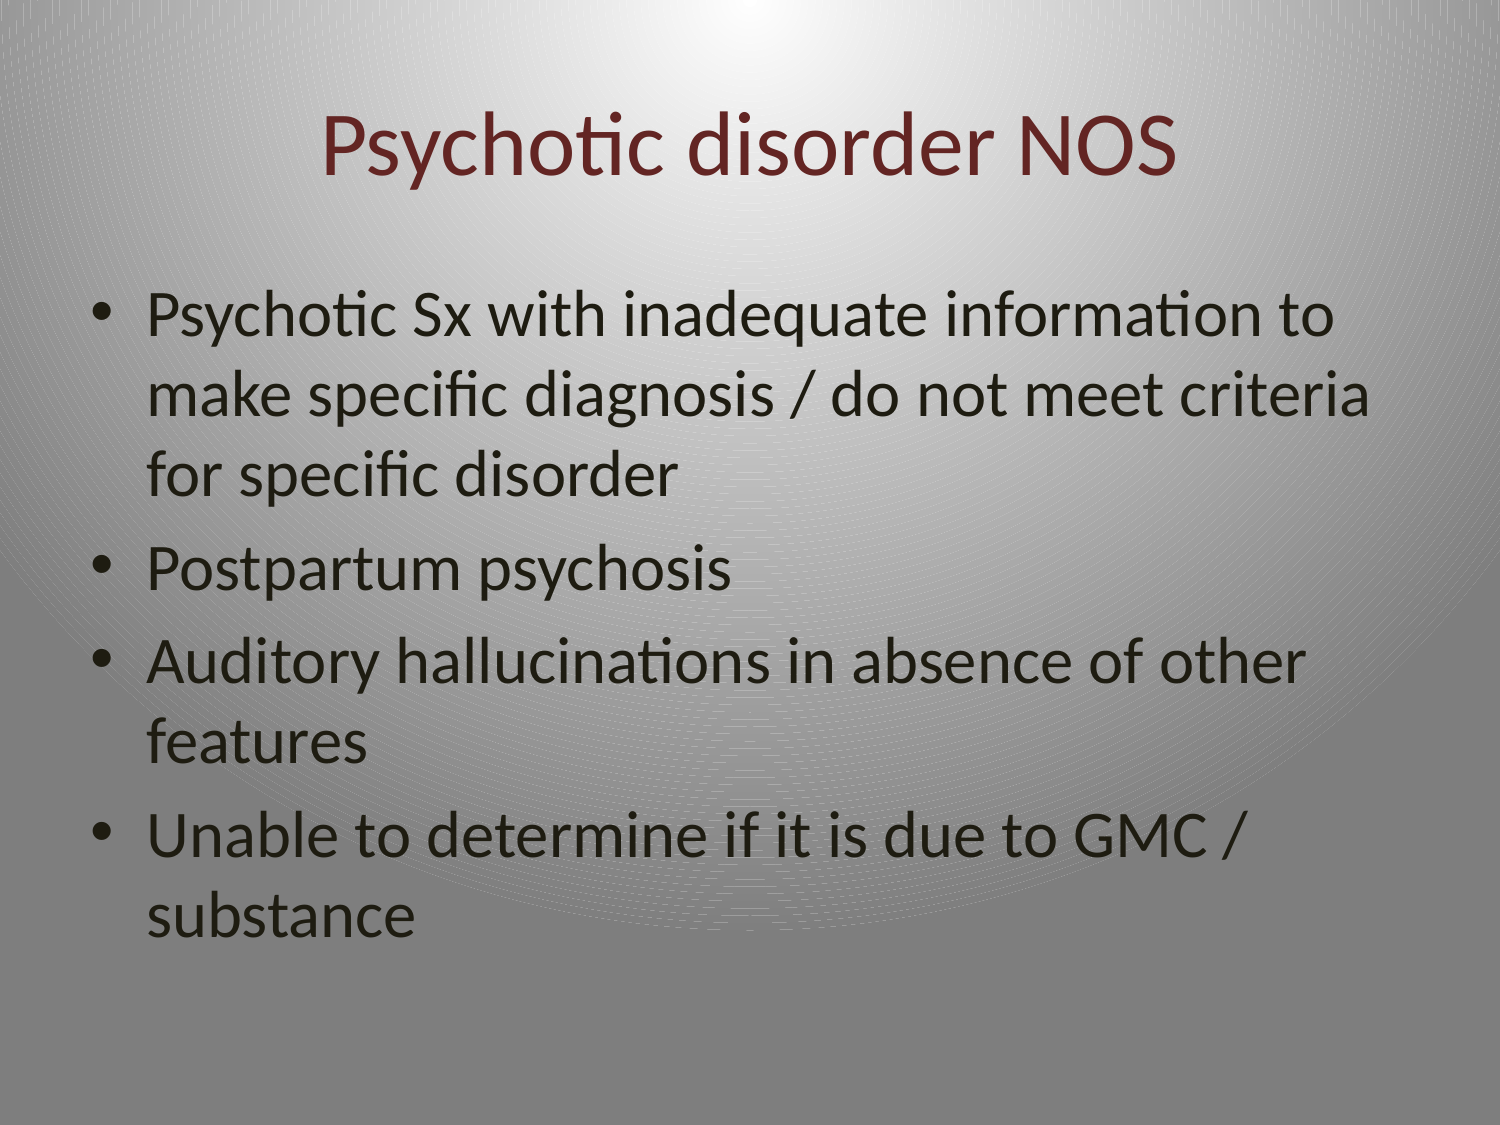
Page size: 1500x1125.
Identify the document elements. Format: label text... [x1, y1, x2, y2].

title Psychotic disorder NOS [74, 44, 1426, 233]
list Psychotic Sx with inadequate information to make specific diagnosis / do not meet criteria for specific disorder Postpartum psychosis Auditory hallucinations in absence of other features Unable to determine if it is due to GMC / substance [74, 262, 1426, 1006]
